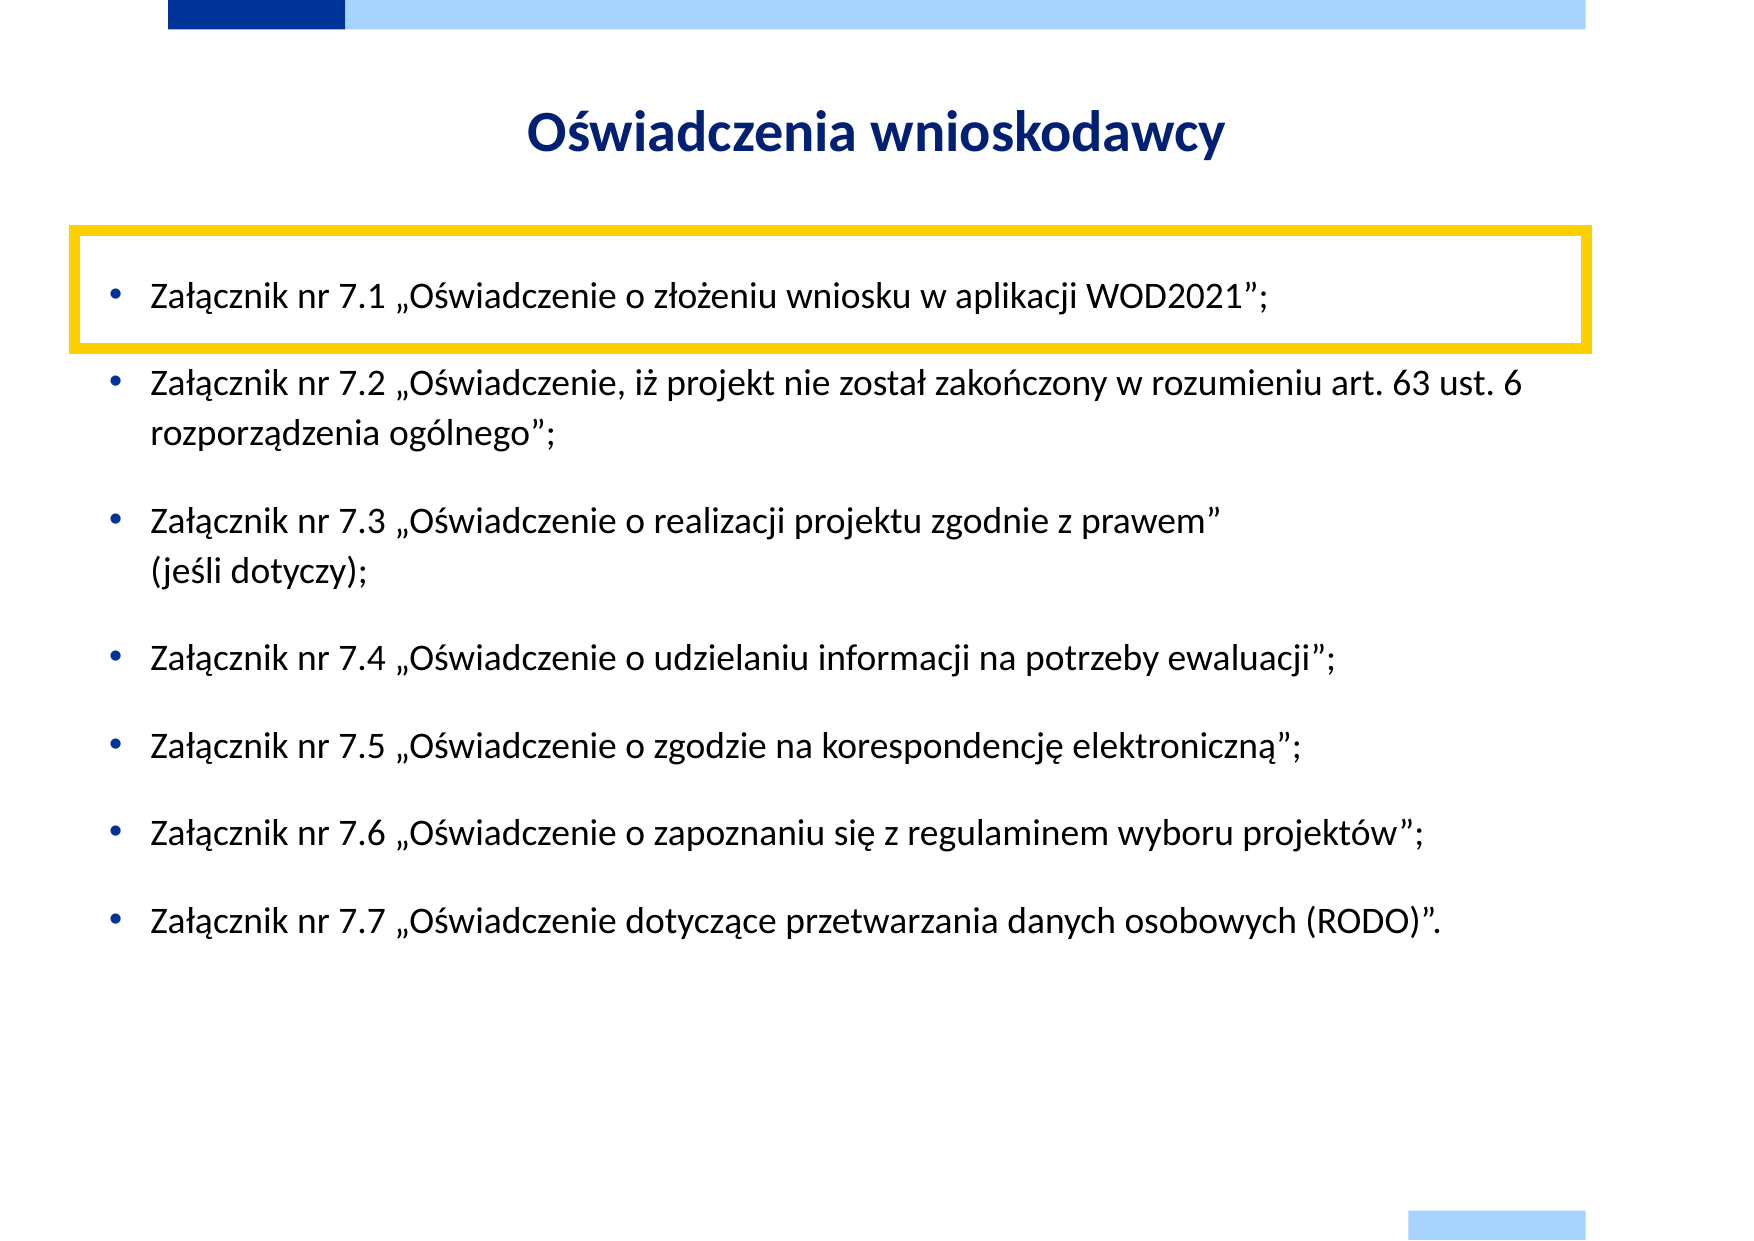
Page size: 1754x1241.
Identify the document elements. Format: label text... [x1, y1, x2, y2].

list Załącznik nr 7.1 „Oświadczenie o złożeniu wniosku w aplikacji WOD2021”; Załącznik nr 7.2 „Oświadczenie, iż projekt nie został zakończony w rozumieniu art. 63 ust. 6 rozporządzenia ogólnego”; Załącznik nr 7.3 „Oświadczenie o realizacji projektu zgodnie z prawem” (jeśli dotyczy); Załącznik nr 7.4 „Oświadczenie o udzielaniu informacji na potrzeby ewaluacji”; Załącznik nr 7.5 „Oświadczenie o zgodzie na korespondencję elektroniczną”; Załącznik nr 7.6 „Oświadczenie o zapoznaniu się z regulaminem wyboru projektów”; Załącznik nr 7.7 „Oświadczenie dotyczące przetwarzania danych osobowych (RODO)”. [109, 265, 1704, 1087]
text_box [74, 229, 1588, 349]
title Oświadczenia wnioskodawcy [168, 88, 1586, 229]
